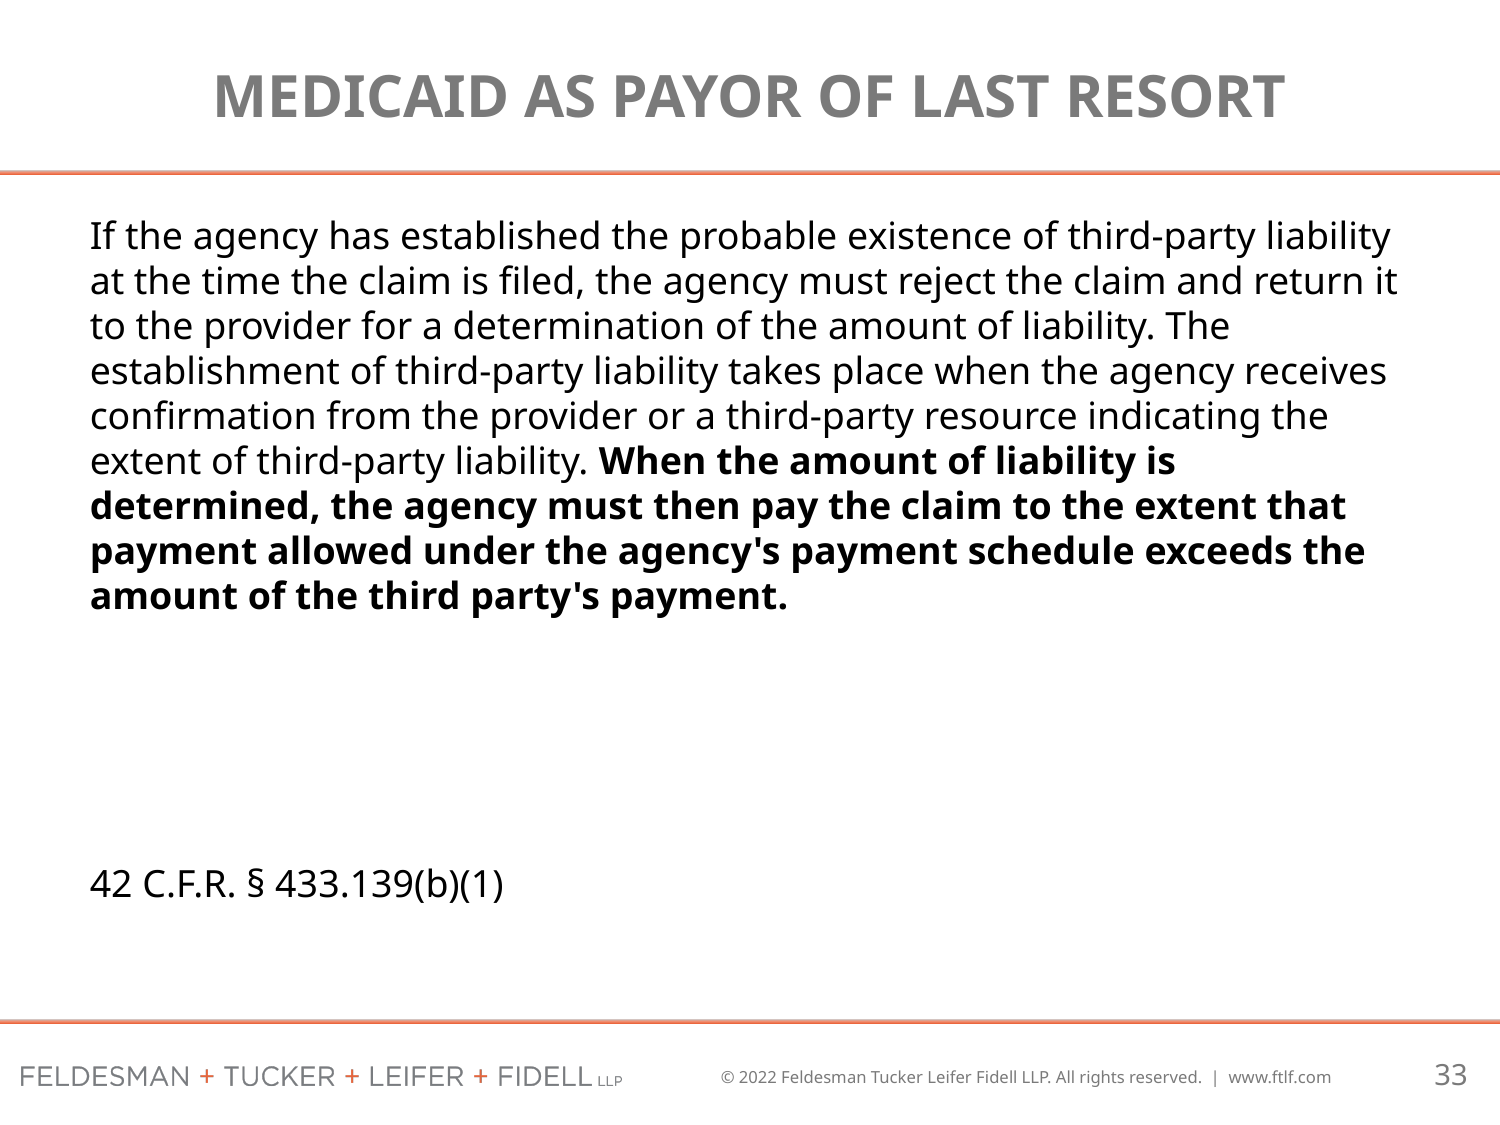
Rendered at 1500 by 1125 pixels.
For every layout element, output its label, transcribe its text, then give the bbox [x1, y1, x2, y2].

picture [21, 1066, 626, 1087]
slide_number 33 [1395, 1045, 1483, 1106]
list If the agency has established the probable existence of third-party liability at the time the claim is filed, the agency must reject the claim and return it to the provider for a determination of the amount of liability. The establishment of third-party liability takes place when the agency receives confirmation from the provider or a third-party resource indicating the extent of third-party liability. When the amount of liability is determined, the agency must then pay the claim to the extent that payment allowed under the agency's payment schedule exceeds the amount of the third party's payment. 42 C.F.R. § 433.139(b)(1) [75, 204, 1425, 1007]
title MEDICAID AS PAYOR OF LAST RESORT [75, 26, 1425, 163]
